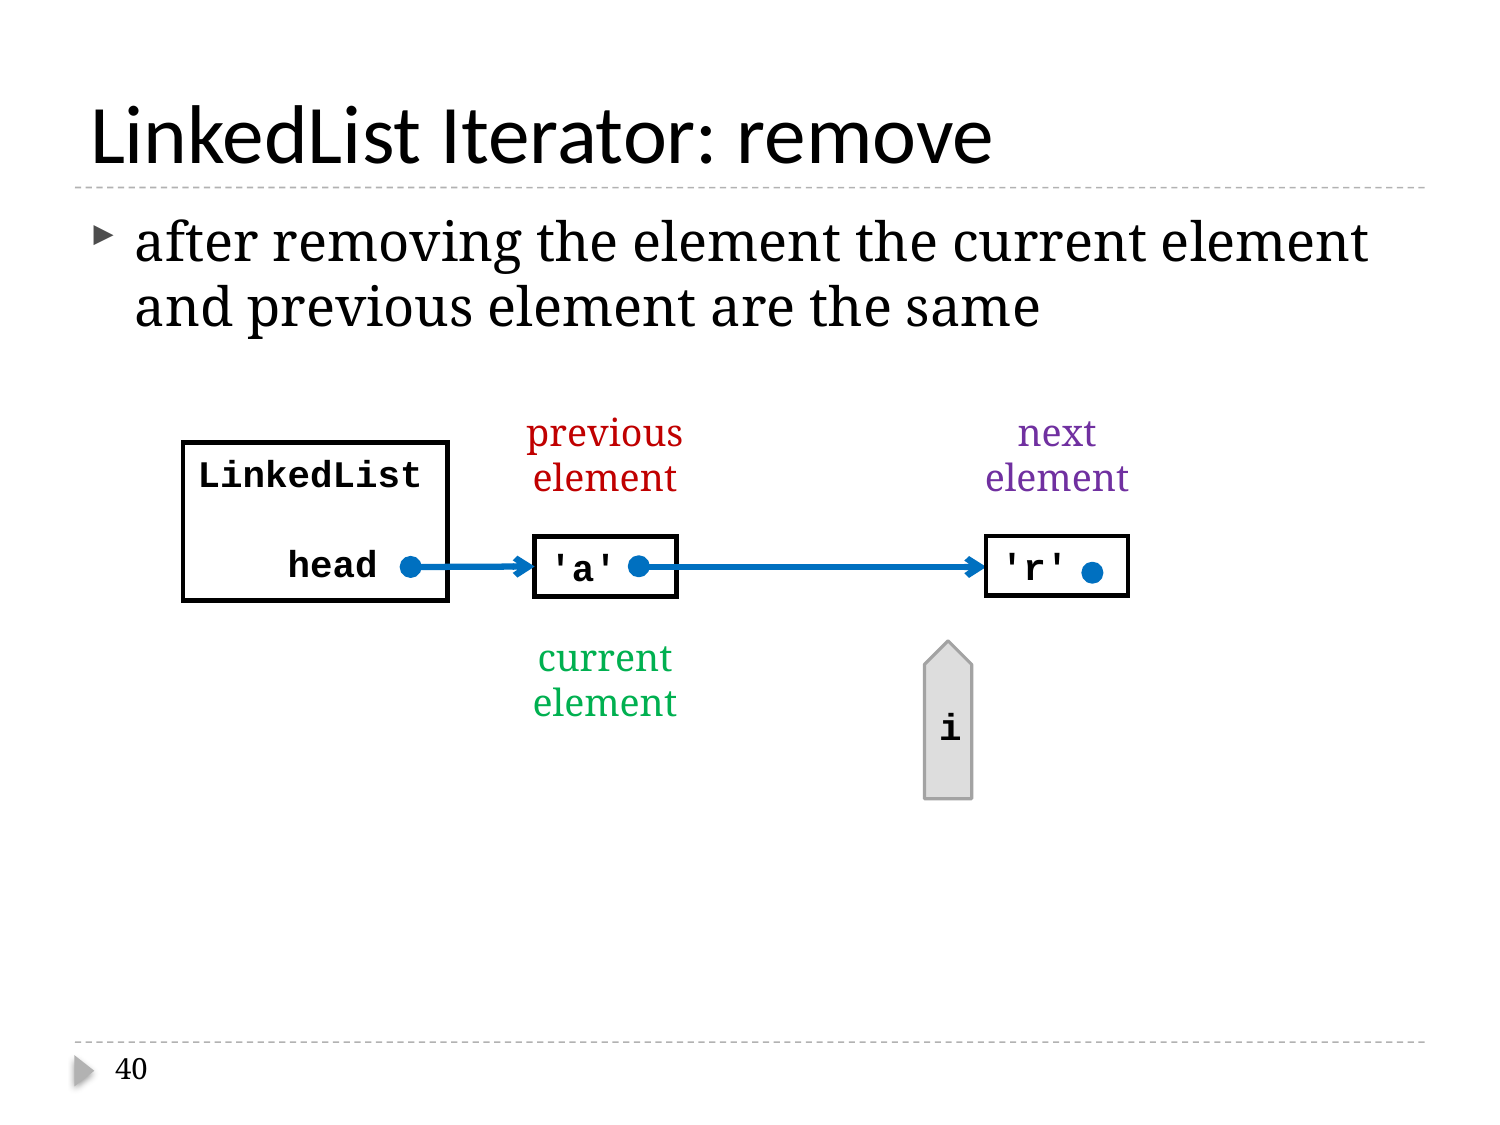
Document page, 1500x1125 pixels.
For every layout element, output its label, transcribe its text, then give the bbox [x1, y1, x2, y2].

text_box i [922, 639, 974, 801]
text_box LinkedList head [183, 442, 448, 601]
text_box [399, 555, 421, 578]
text_box previous element [511, 401, 699, 507]
text_box current element [517, 626, 693, 732]
text_box next element [969, 401, 1145, 507]
text_box 'r' [986, 535, 1128, 596]
list after removing the element the current element and previous element are the same [75, 200, 1425, 1010]
text_box [627, 555, 650, 578]
slide_number 40 [100, 1042, 426, 1103]
text_box 'a' [534, 536, 677, 597]
title LinkedList Iterator: remove [75, 24, 1425, 188]
text_box [1081, 561, 1104, 584]
